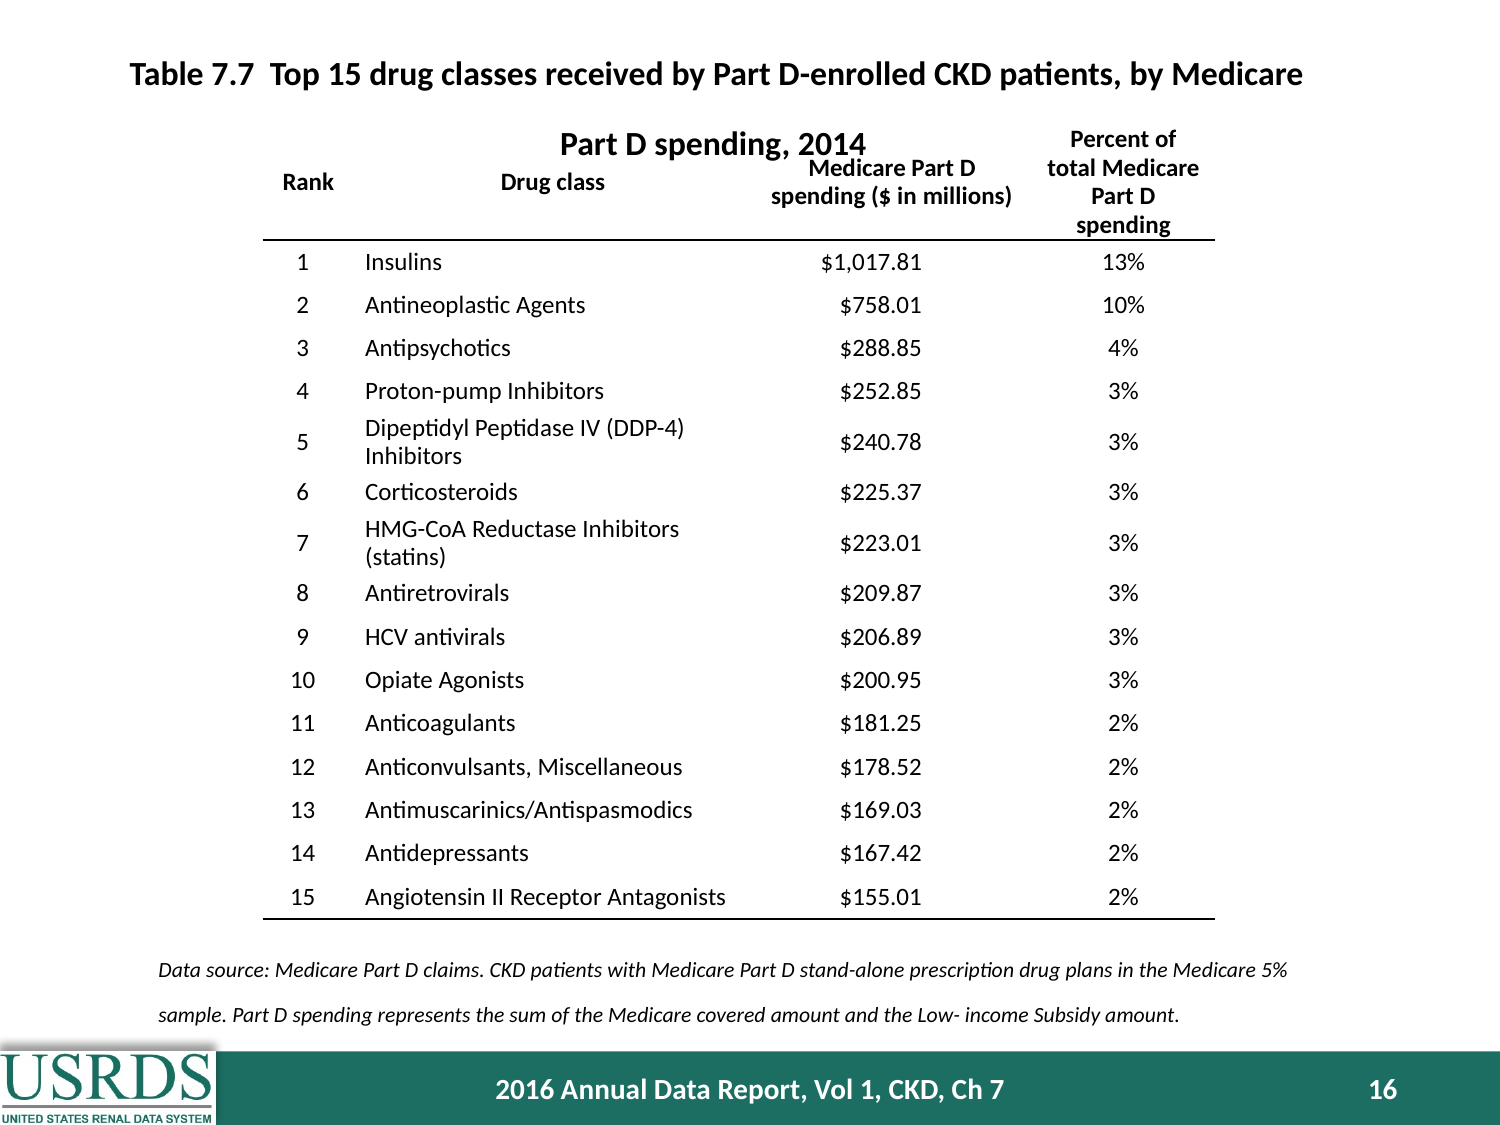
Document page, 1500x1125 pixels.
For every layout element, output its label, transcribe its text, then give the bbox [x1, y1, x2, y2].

table_cell Corticosteroids [354, 471, 752, 514]
table_cell 13 [263, 789, 354, 832]
table_cell 2 [263, 283, 354, 327]
table_cell 2% [1032, 789, 1215, 832]
table_header Percent of total Medicare Part D spending [1032, 125, 1215, 239]
table_cell 2% [1032, 702, 1215, 745]
table_cell 3% [1032, 414, 1215, 471]
table_cell $209.87 [752, 572, 1032, 615]
text_box Data source: Medicare Part D claims. CKD patients with Medicare Part D stand-alone prescription drug plans in the Medicare 5% sample. Part D spending represents the sum of the Medicare covered amount and the Low- income Subsidy amount. [143, 943, 1357, 1049]
table_cell Antipsychotics [354, 327, 752, 370]
table_cell 4% [1032, 327, 1215, 370]
table_cell $758.01 [752, 283, 1032, 327]
table_cell $181.25 [752, 702, 1032, 745]
table_cell 13% [1032, 241, 1215, 283]
table_cell 2% [1032, 745, 1215, 789]
table_cell 3% [1032, 659, 1215, 702]
table_cell Antimuscarinics/Antispasmodics [354, 789, 752, 832]
table_cell $169.03 [752, 789, 1032, 832]
table_cell 3% [1032, 572, 1215, 615]
table_cell 6 [263, 471, 354, 514]
table_cell 3% [1032, 471, 1215, 514]
table_cell 10% [1032, 283, 1215, 327]
table_cell Antidepressants [354, 832, 752, 875]
table_cell $167.42 [752, 832, 1032, 875]
table_cell 1 [263, 241, 354, 283]
table_cell $206.89 [752, 615, 1032, 659]
table_cell $155.01 [752, 875, 1032, 918]
table_cell $288.85 [752, 327, 1032, 370]
table_cell $1,017.81 [752, 241, 1032, 283]
table_cell 4 [263, 370, 354, 414]
text_box Table 7.7 Top 15 drug classes received by Part D-enrolled CKD patients, by Medicare Part D spending, 2014 [108, 37, 1325, 193]
table_header Medicare Part D spending ($ in millions) [752, 125, 1032, 239]
table_cell Anticonvulsants, Miscellaneous [354, 745, 752, 789]
table_cell 12 [263, 745, 354, 789]
table_header Drug class [354, 125, 752, 239]
table_cell 8 [263, 572, 354, 615]
footer 2016 Annual Data Report, Vol 1, CKD, Ch 7 [450, 1062, 1050, 1113]
table_cell Antineoplastic Agents [354, 283, 752, 327]
table_cell $200.95 [752, 659, 1032, 702]
table_cell 10 [263, 659, 354, 702]
table_cell $225.37 [752, 471, 1032, 514]
table_cell 7 [263, 514, 354, 572]
table_cell 2% [1032, 832, 1215, 875]
table_cell $252.85 [752, 370, 1032, 414]
table_cell 3 [263, 327, 354, 370]
table_cell Dipeptidyl Peptidase IV (DDP-4) Inhibitors [354, 414, 752, 471]
table_cell Antiretrovirals [354, 572, 752, 615]
table_cell Insulins [354, 241, 752, 283]
table_cell HCV antivirals [354, 615, 752, 659]
table_cell $223.01 [752, 514, 1032, 572]
table_cell $240.78 [752, 414, 1032, 471]
slide_number 16 [1262, 1062, 1413, 1108]
table_cell 9 [263, 615, 354, 659]
table_cell 3% [1032, 514, 1215, 572]
table_cell 2% [1032, 875, 1215, 918]
table_cell $178.52 [752, 745, 1032, 789]
table_cell 15 [263, 875, 354, 918]
table_cell 11 [263, 702, 354, 745]
table_cell Anticoagulants [354, 702, 752, 745]
picture [0, 1051, 216, 1125]
table_cell 3% [1032, 370, 1215, 414]
table_cell Opiate Agonists [354, 659, 752, 702]
table_cell HMG-CoA Reductase Inhibitors (statins) [354, 514, 752, 572]
table_cell 14 [263, 832, 354, 875]
table_cell Angiotensin II Receptor Antagonists [354, 875, 752, 918]
table_cell Proton-pump Inhibitors [354, 370, 752, 414]
table_cell 3% [1032, 615, 1215, 659]
table_header Rank [263, 125, 354, 239]
table_cell 5 [263, 414, 354, 471]
